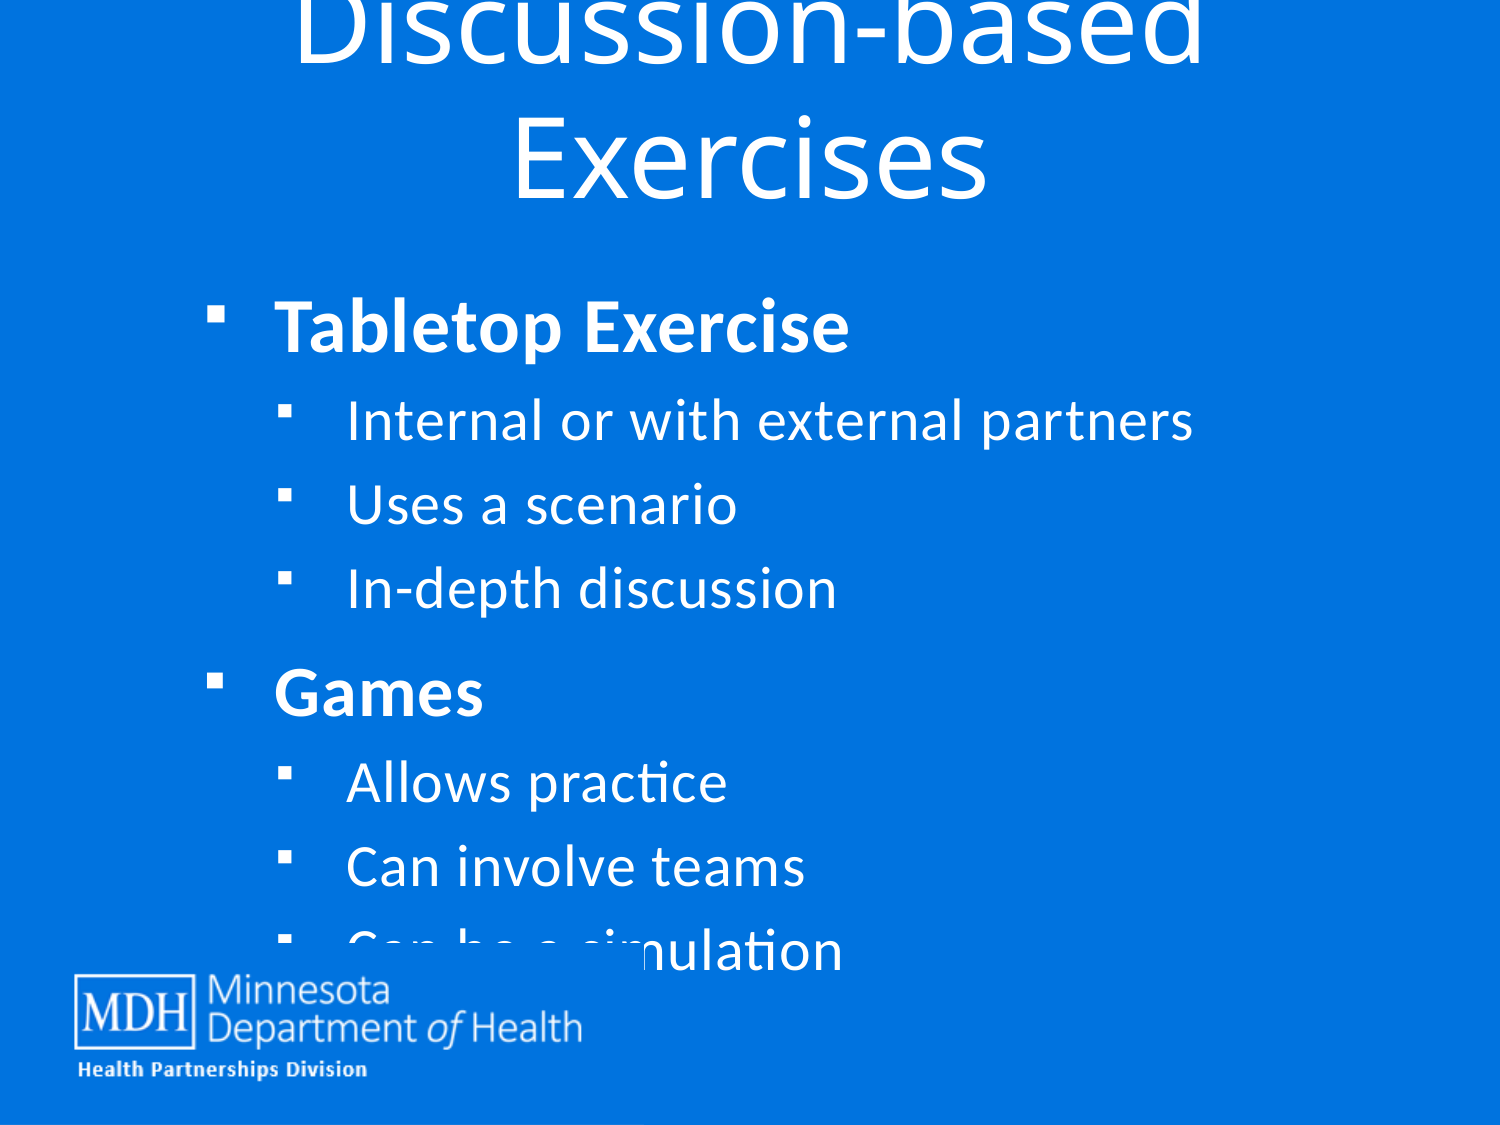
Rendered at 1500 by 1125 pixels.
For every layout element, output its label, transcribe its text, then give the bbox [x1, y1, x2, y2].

list Tabletop Exercise Internal or with external partners Uses a scenario In-depth discussion Games Allows practice Can involve teams Can be a simulation [187, 267, 1313, 996]
picture [0, 943, 644, 1125]
title Discussion-based Exercises [75, 1, 1426, 229]
